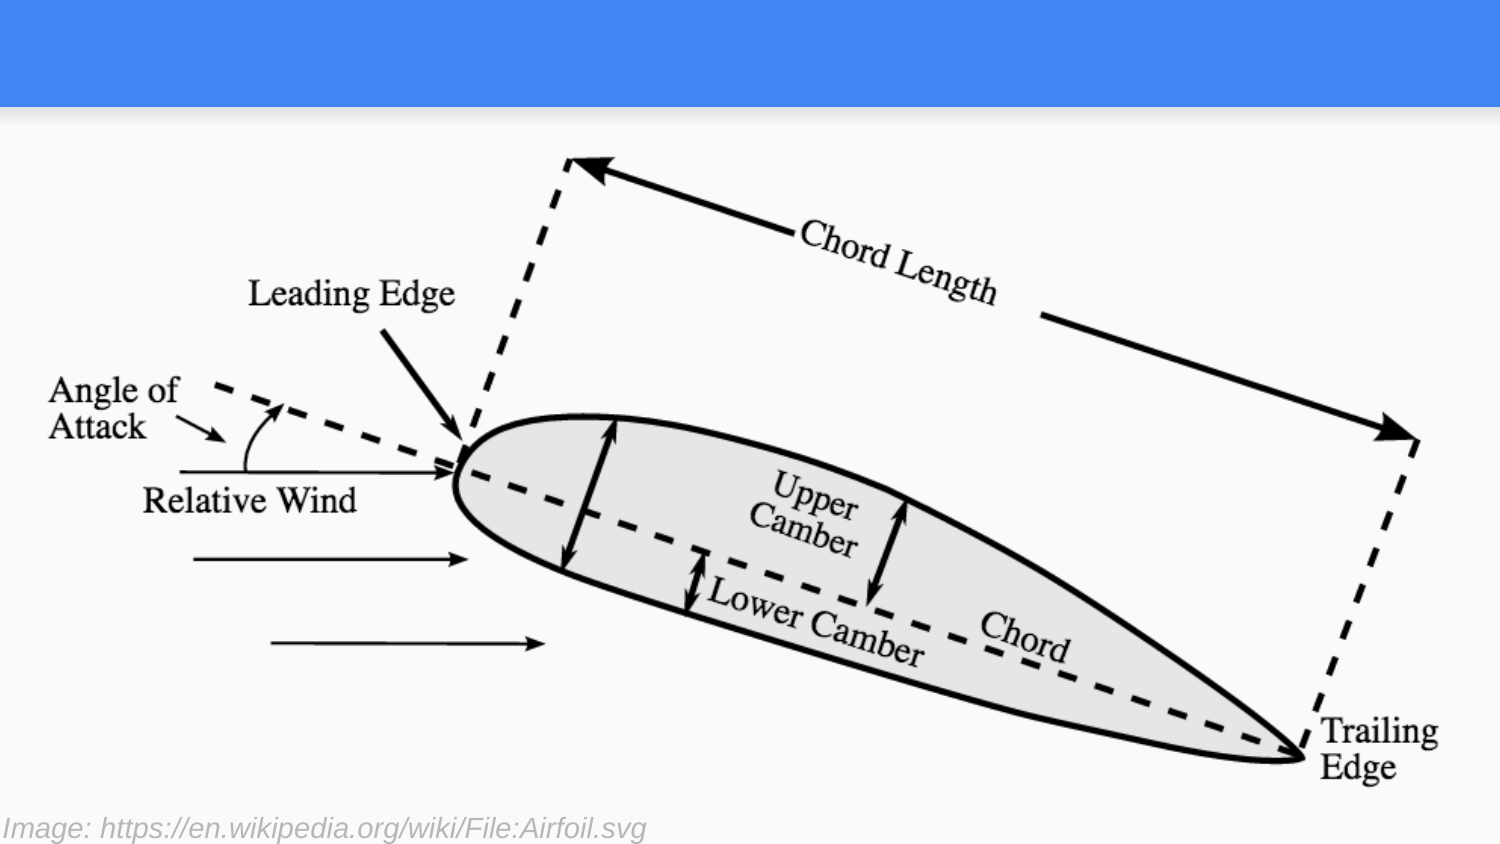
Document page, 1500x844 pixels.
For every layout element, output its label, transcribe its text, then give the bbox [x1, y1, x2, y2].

picture [24, 127, 1476, 808]
text_box Image: https://en.wikipedia.org/wiki/File:Airfoil.svg [0, 793, 808, 844]
